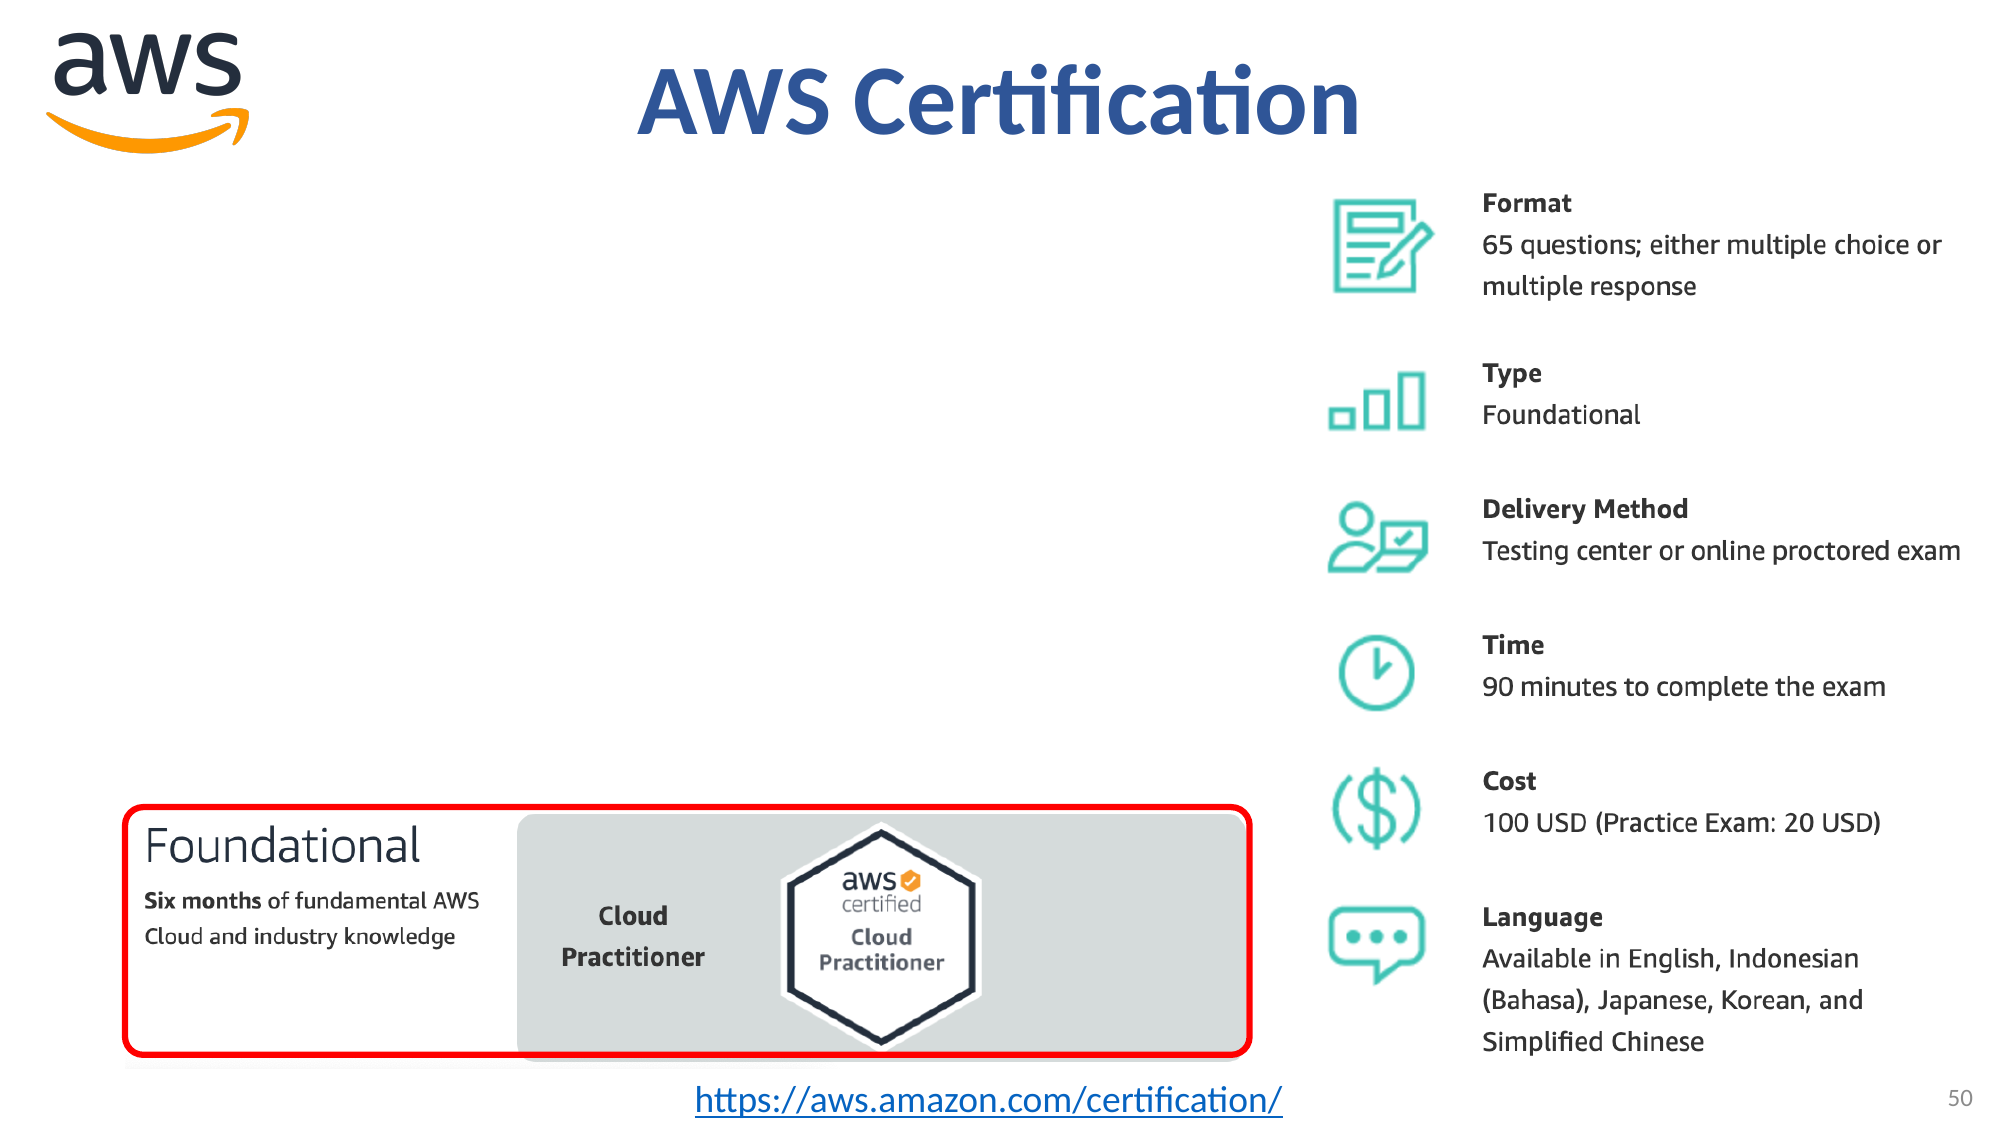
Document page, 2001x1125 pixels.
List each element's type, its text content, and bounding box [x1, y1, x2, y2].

picture [1295, 155, 1977, 1069]
picture [45, 32, 250, 154]
picture [124, 803, 1257, 1069]
title AWS Certification [137, 5, 1863, 183]
slide_number 50 [1830, 1076, 1989, 1116]
text_box https://aws.amazon.com/certification/ [679, 1068, 1298, 1125]
